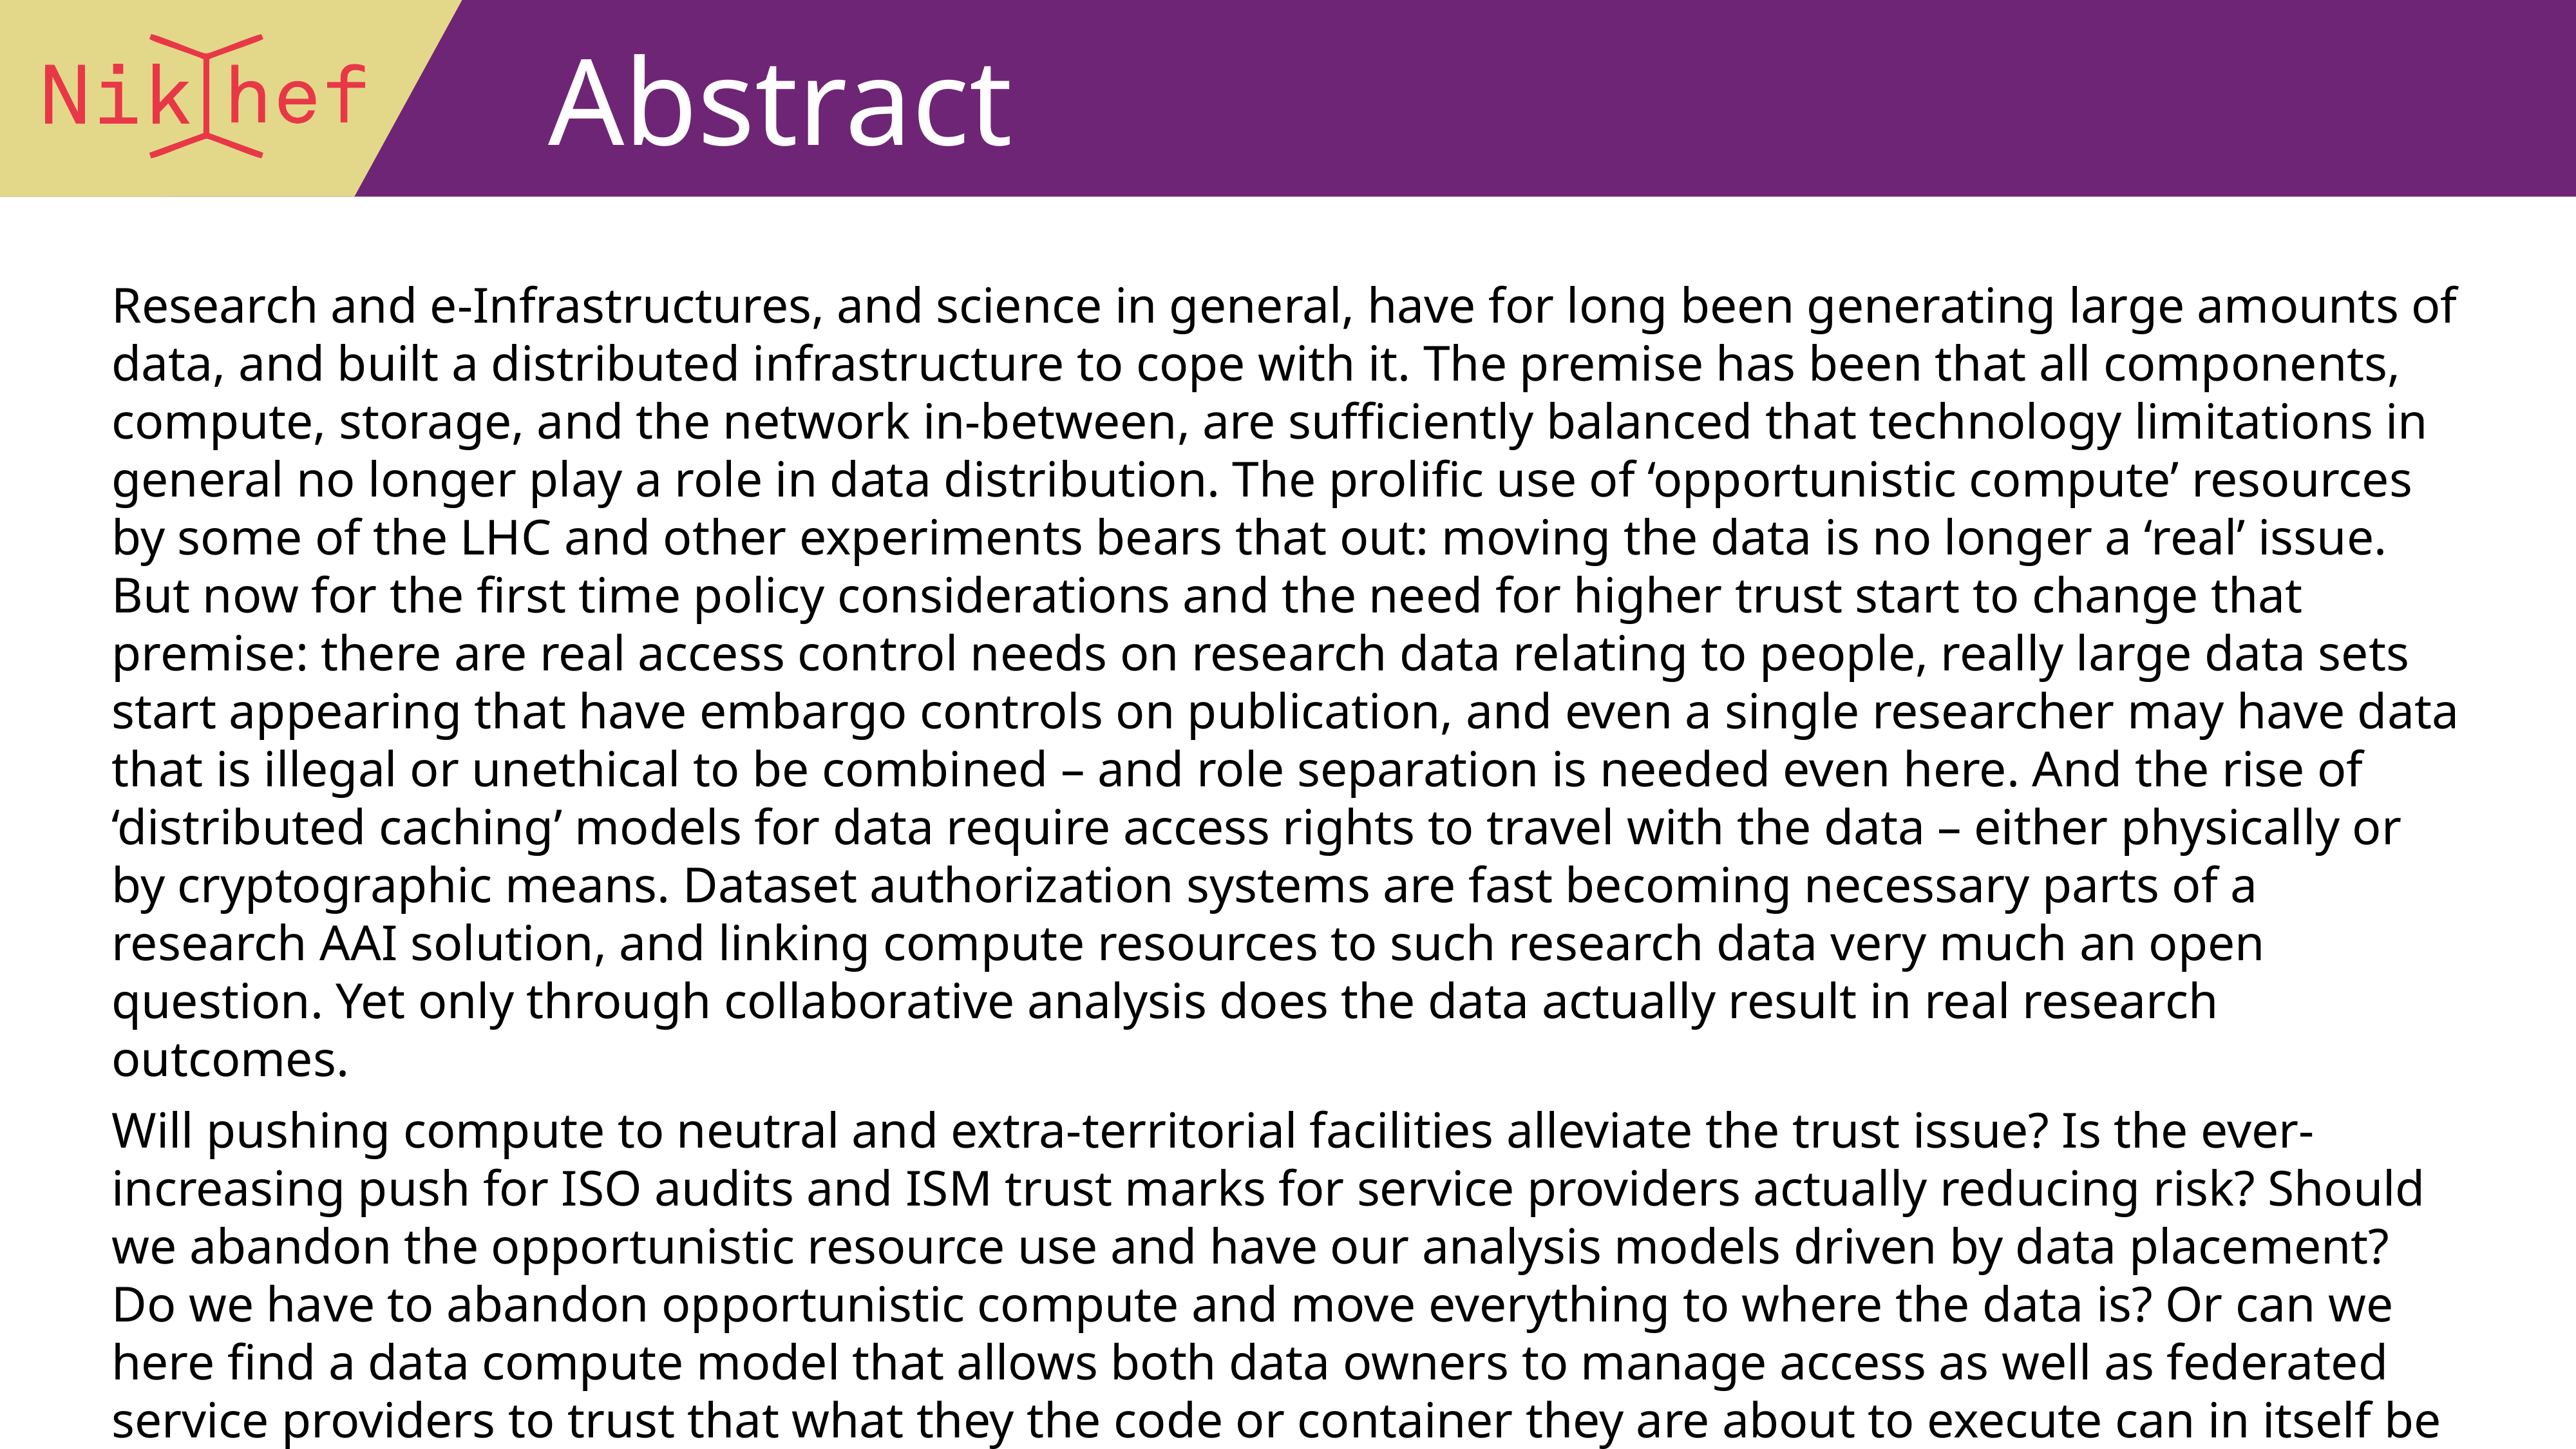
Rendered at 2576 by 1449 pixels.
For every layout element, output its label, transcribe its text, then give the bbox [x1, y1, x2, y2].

list Research and e-Infrastructures, and science in general, have for long been generating large amounts of data, and built a distributed infrastructure to cope with it. The premise has been that all components, compute, storage, and the network in-between, are sufficiently balanced that technology limitations in general no longer play a role in data distribution. The prolific use of ‘opportunistic compute’ resources by some of the LHC and other experiments bears that out: moving the data is no longer a ‘real’ issue. But now for the first time policy considerations and the need for higher trust start to change that premise: there are real access control needs on research data relating to people, really large data sets start appearing that have embargo controls on publication, and even a single researcher may have data that is illegal or unethical to be combined – and role separation is needed even here. And the rise of ‘distributed caching’ models for data require access rights to travel with the data – either physically or by cryptographic means. Dataset authorization systems are fast becoming necessary parts of a research AAI solution, and linking compute resources to such research data very much an open question. Yet only through collaborative analysis does the data actually result in real research outcomes. Will pushing compute to neutral and extra-territorial facilities alleviate the trust issue? Is the ever-increasing push for ISO audits and ISM trust marks for service providers actually reducing risk? Should we abandon the opportunistic resource use and have our analysis models driven by data placement? Do we have to abandon opportunistic compute and move everything to where the data is? Or can we here find a data compute model that allows both data owners to manage access as well as federated service providers to trust that what they the code or container they are about to execute can in itself be trusted? [98, 269, 2480, 1385]
title Abstract [534, 15, 2552, 180]
